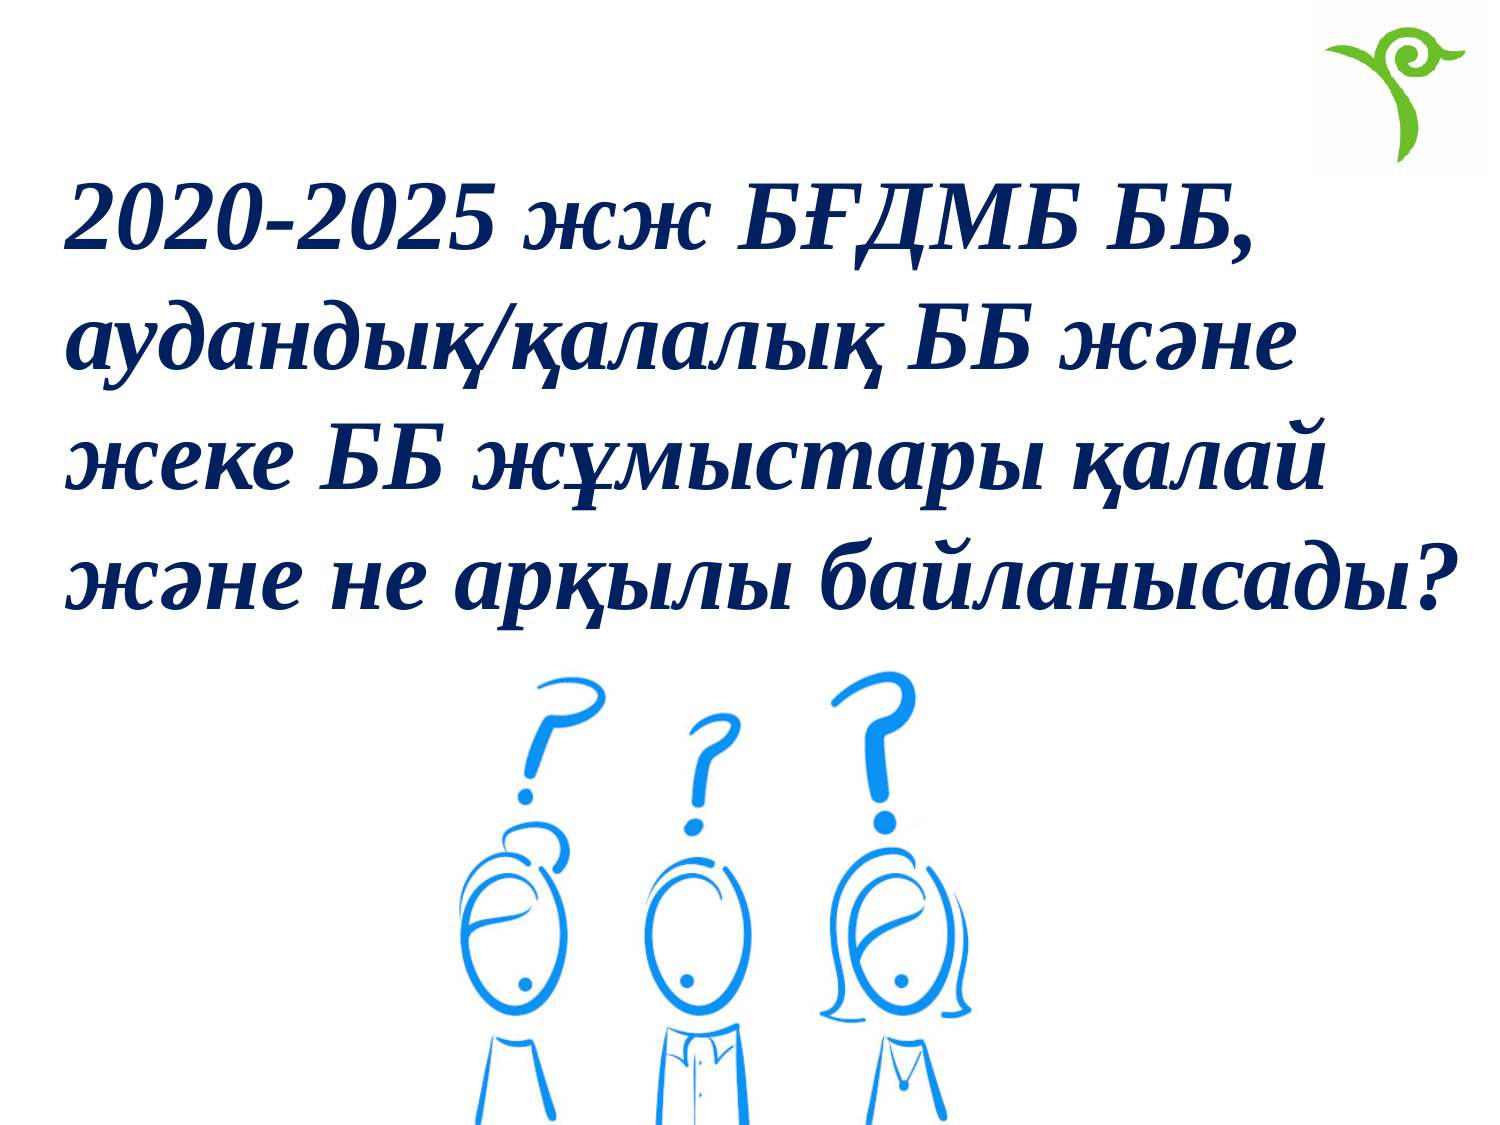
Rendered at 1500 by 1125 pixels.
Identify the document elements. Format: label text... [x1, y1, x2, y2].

text_box 2020-2025 жж БҒДМБ ББ, аудандық/қалалық ББ және жеке ББ жұмыстары қалай және не арқылы байланысады? [50, 142, 1486, 637]
picture [424, 656, 982, 1125]
picture [1312, 3, 1486, 173]
